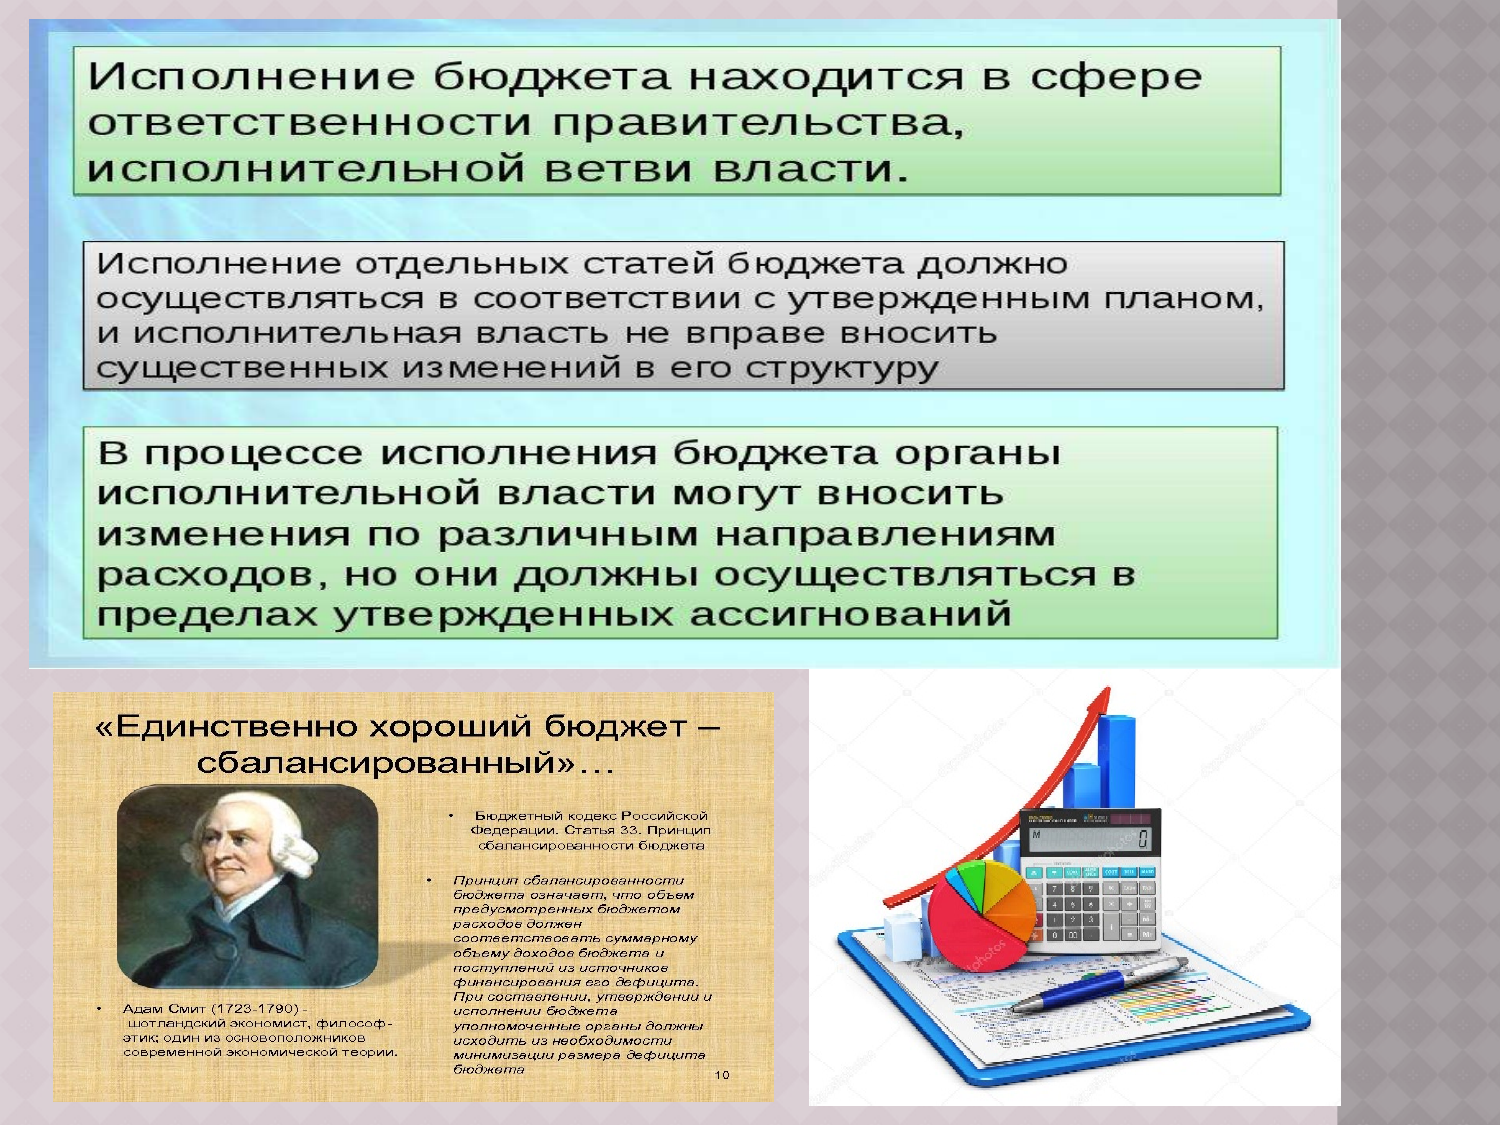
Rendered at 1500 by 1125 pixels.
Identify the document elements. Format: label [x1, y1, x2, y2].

picture [28, 18, 1341, 670]
list [808, 677, 1341, 1107]
picture [52, 691, 775, 1103]
